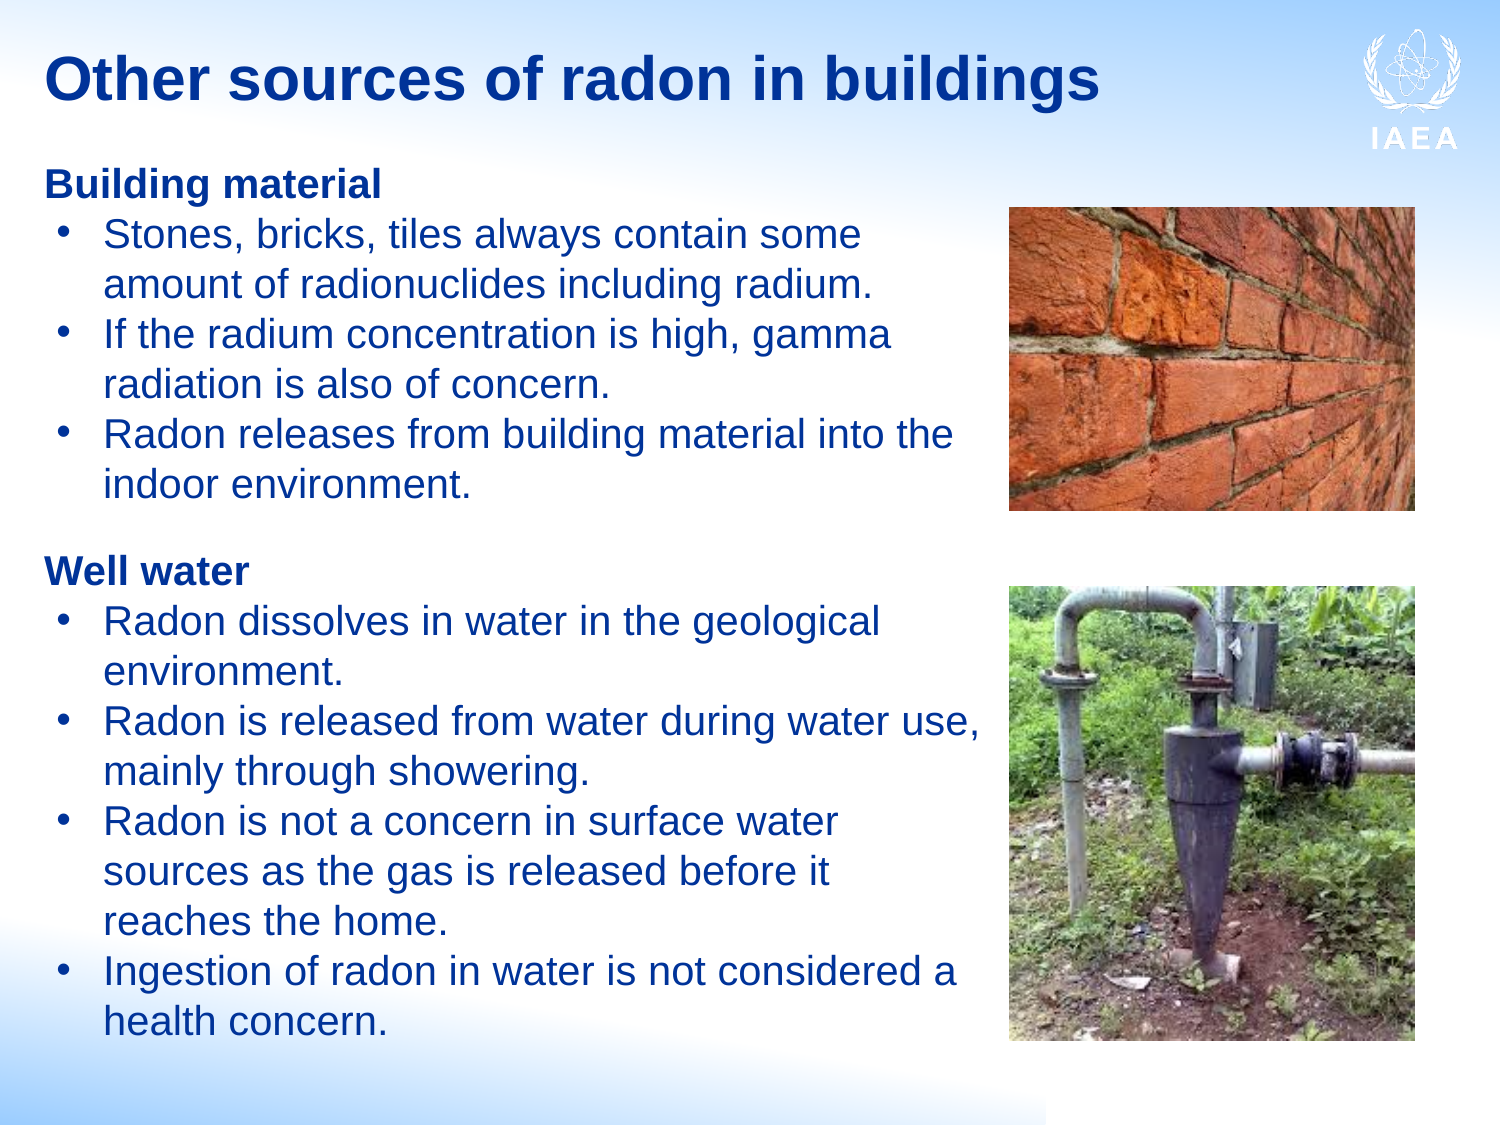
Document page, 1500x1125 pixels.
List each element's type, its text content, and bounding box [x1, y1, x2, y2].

picture [1363, 29, 1461, 149]
picture [1009, 585, 1415, 1041]
picture [1009, 207, 1415, 512]
text_box Building material Stones, bricks, tiles always contain some amount of radionuclides including radium. If the radium concentration is high, gamma radiation is also of concern. Radon releases from building material into the indoor environment. Well water Radon dissolves in water in the geological environment. Radon is released from water during water use, mainly through showering. Radon is not a concern in surface water sources as the gas is released before it reaches the home. Ingestion of radon in water is not considered a health concern. [29, 148, 998, 1052]
text_box Other sources of radon in buildings [29, 30, 1142, 135]
